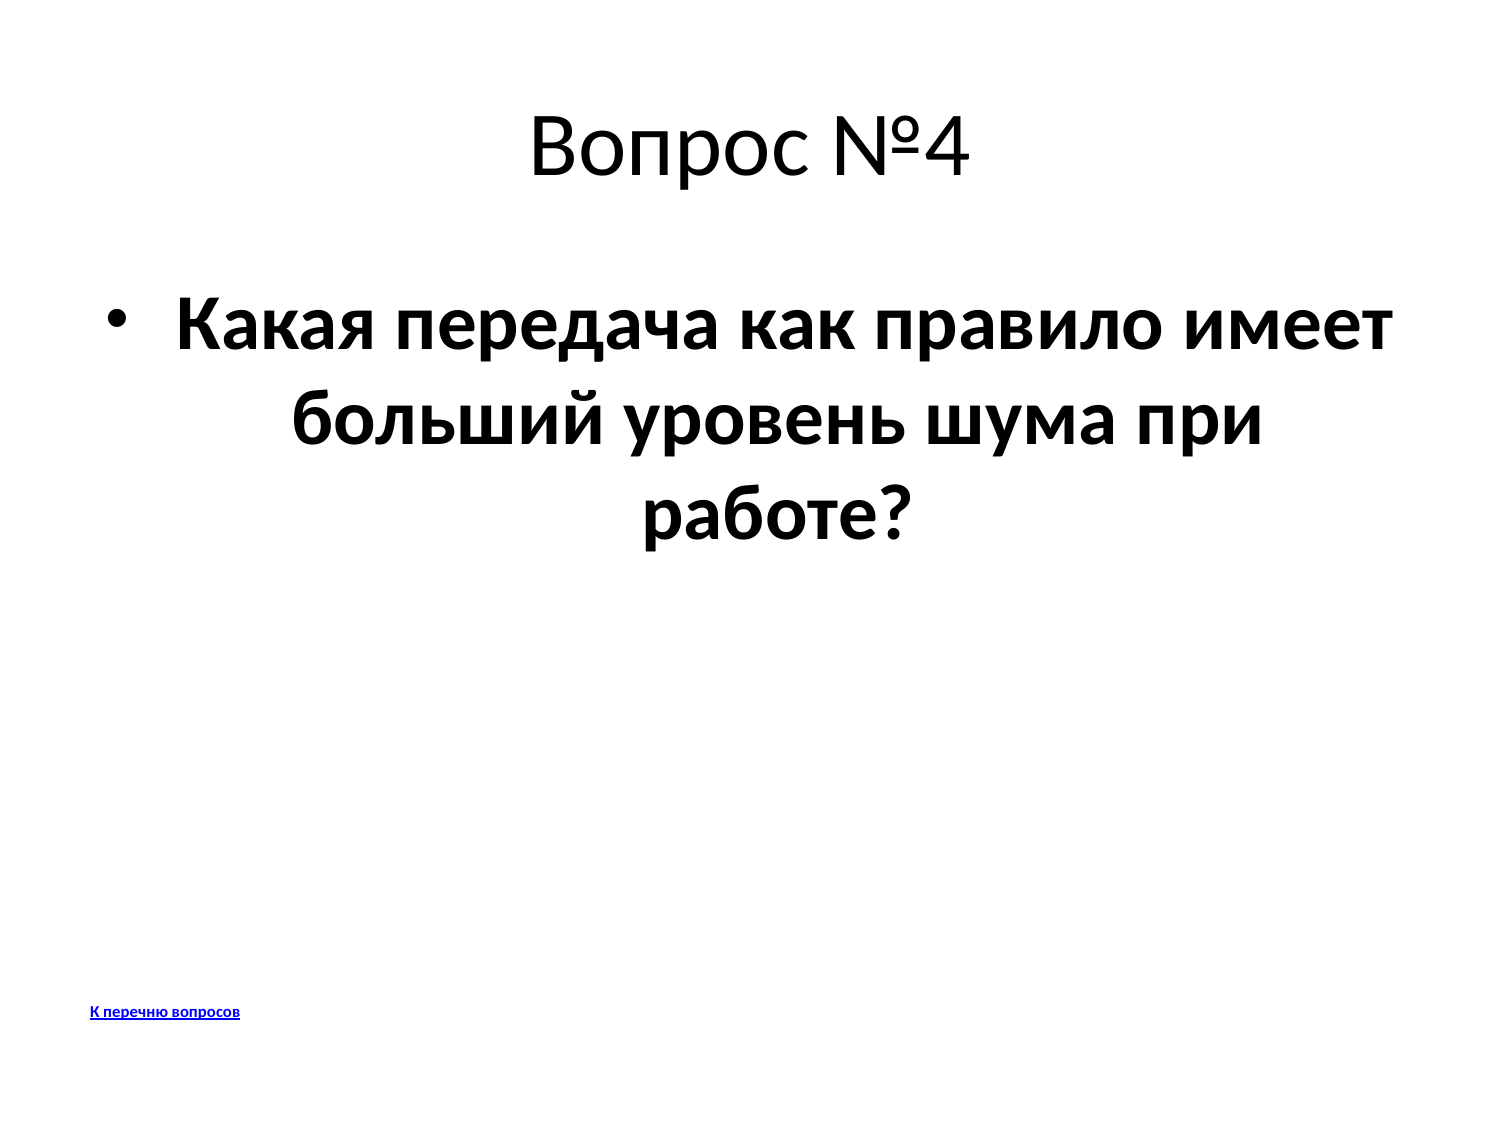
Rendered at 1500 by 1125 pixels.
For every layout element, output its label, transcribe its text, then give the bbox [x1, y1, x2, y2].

title Вопрос №4 [75, 45, 1425, 233]
list Какая передача как правило имеет больший уровень шума при работе? К перечню вопросов [75, 262, 1425, 1005]
